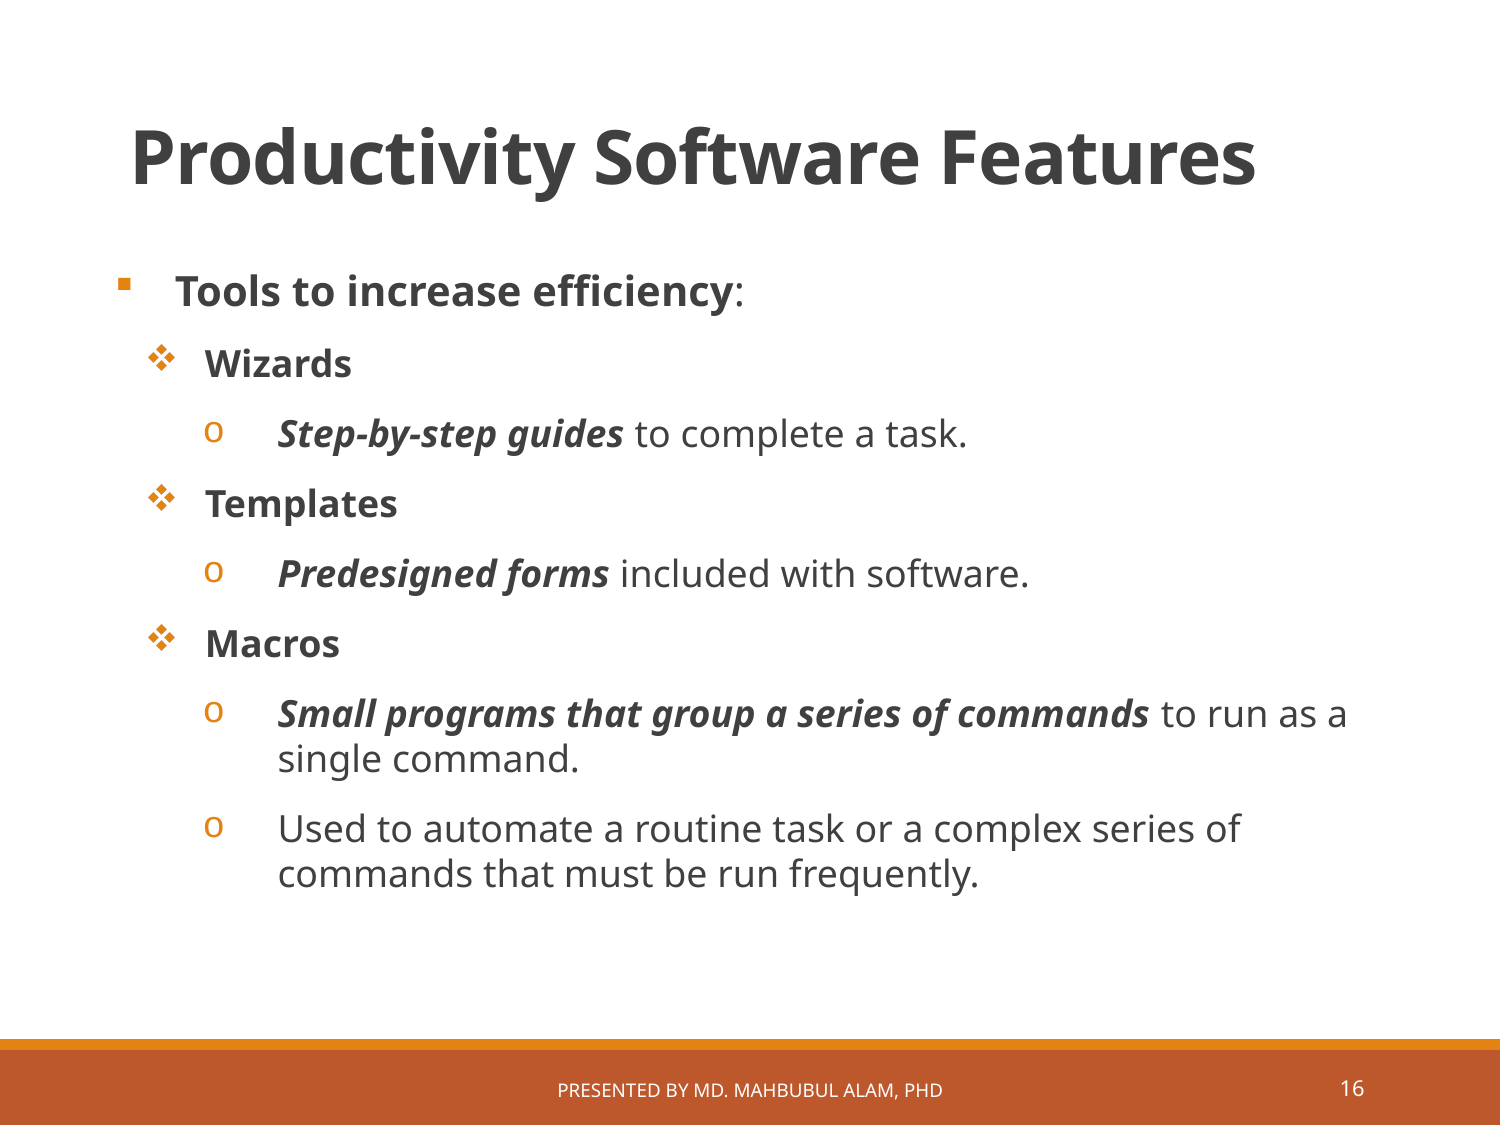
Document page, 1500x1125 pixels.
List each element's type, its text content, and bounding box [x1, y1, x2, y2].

list Tools to increase efficiency: Wizards Step-by-step guides to complete a task. Templates Predesigned forms included with software. Macros Small programs that group a series of commands to run as a single command. Used to automate a routine task or a complex series of commands that must be run frequently. [115, 257, 1400, 988]
slide_number 15 [1218, 1059, 1380, 1120]
footer Presented by Md. Mahbubul Alam, PhD [453, 1059, 1047, 1120]
title Productivity Software Features [115, 79, 1375, 208]
